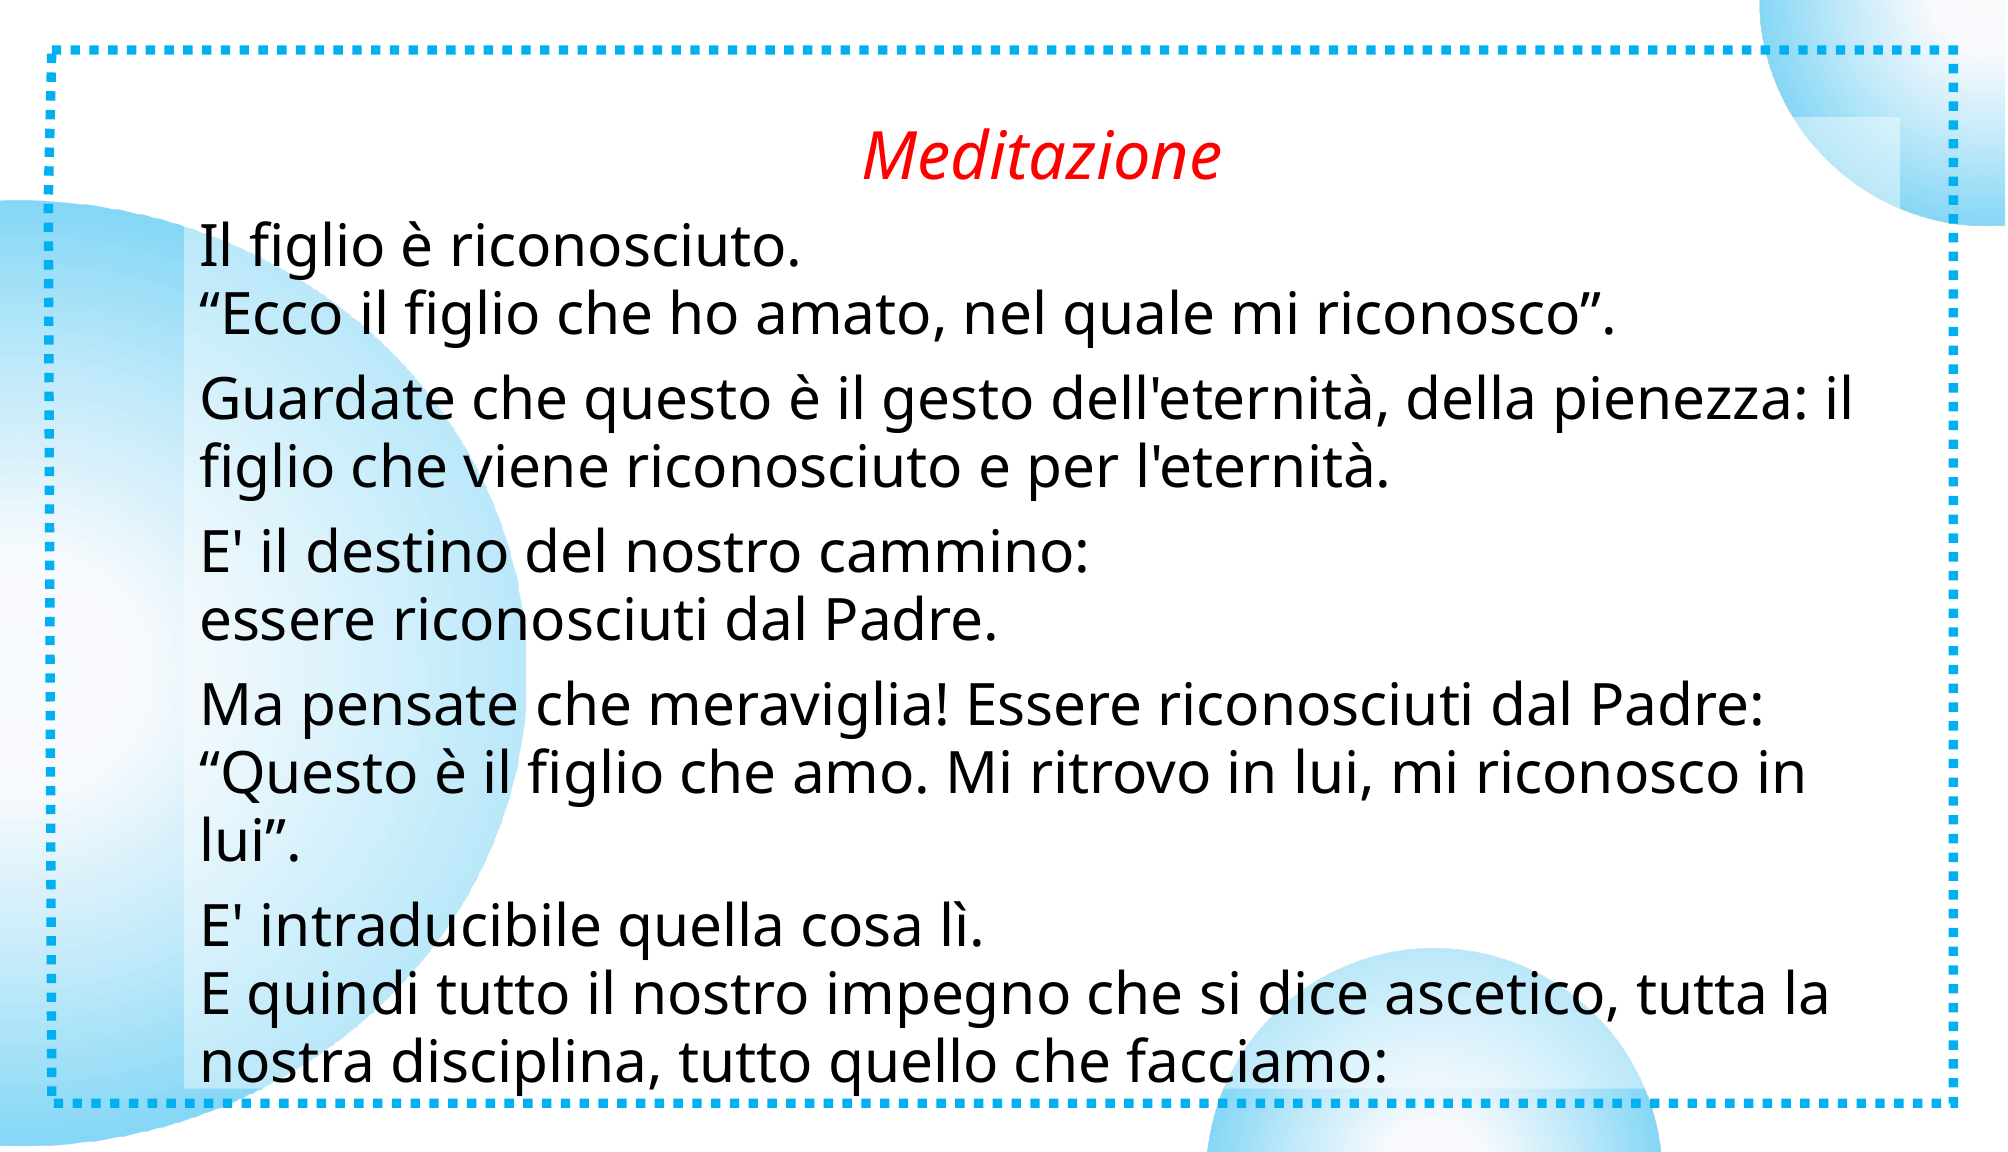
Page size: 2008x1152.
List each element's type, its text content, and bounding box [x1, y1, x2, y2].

picture [0, 200, 527, 1146]
picture [1206, 1089, 1662, 1152]
picture [1759, 0, 2006, 226]
list Meditazione Il figlio è riconosciuto. “Ecco il figlio che ho amato, nel quale mi riconosco”. Guardate che questo è il gesto dell'eternità, della pienezza: il figlio che viene riconosciuto e per l'eternità. E' il destino del nostro cammino: essere riconosciuti dal Padre. Ma pensate che meraviglia! Essere riconosciuti dal Padre: “Questo è il figlio che amo. Mi ritrovo in lui, mi riconosco in lui”. E' intraducibile quella cosa lì. E quindi tutto il nostro impegno che si dice ascetico, tutta la nostra disciplina, tutto quello che facciamo: [184, 117, 1901, 1089]
